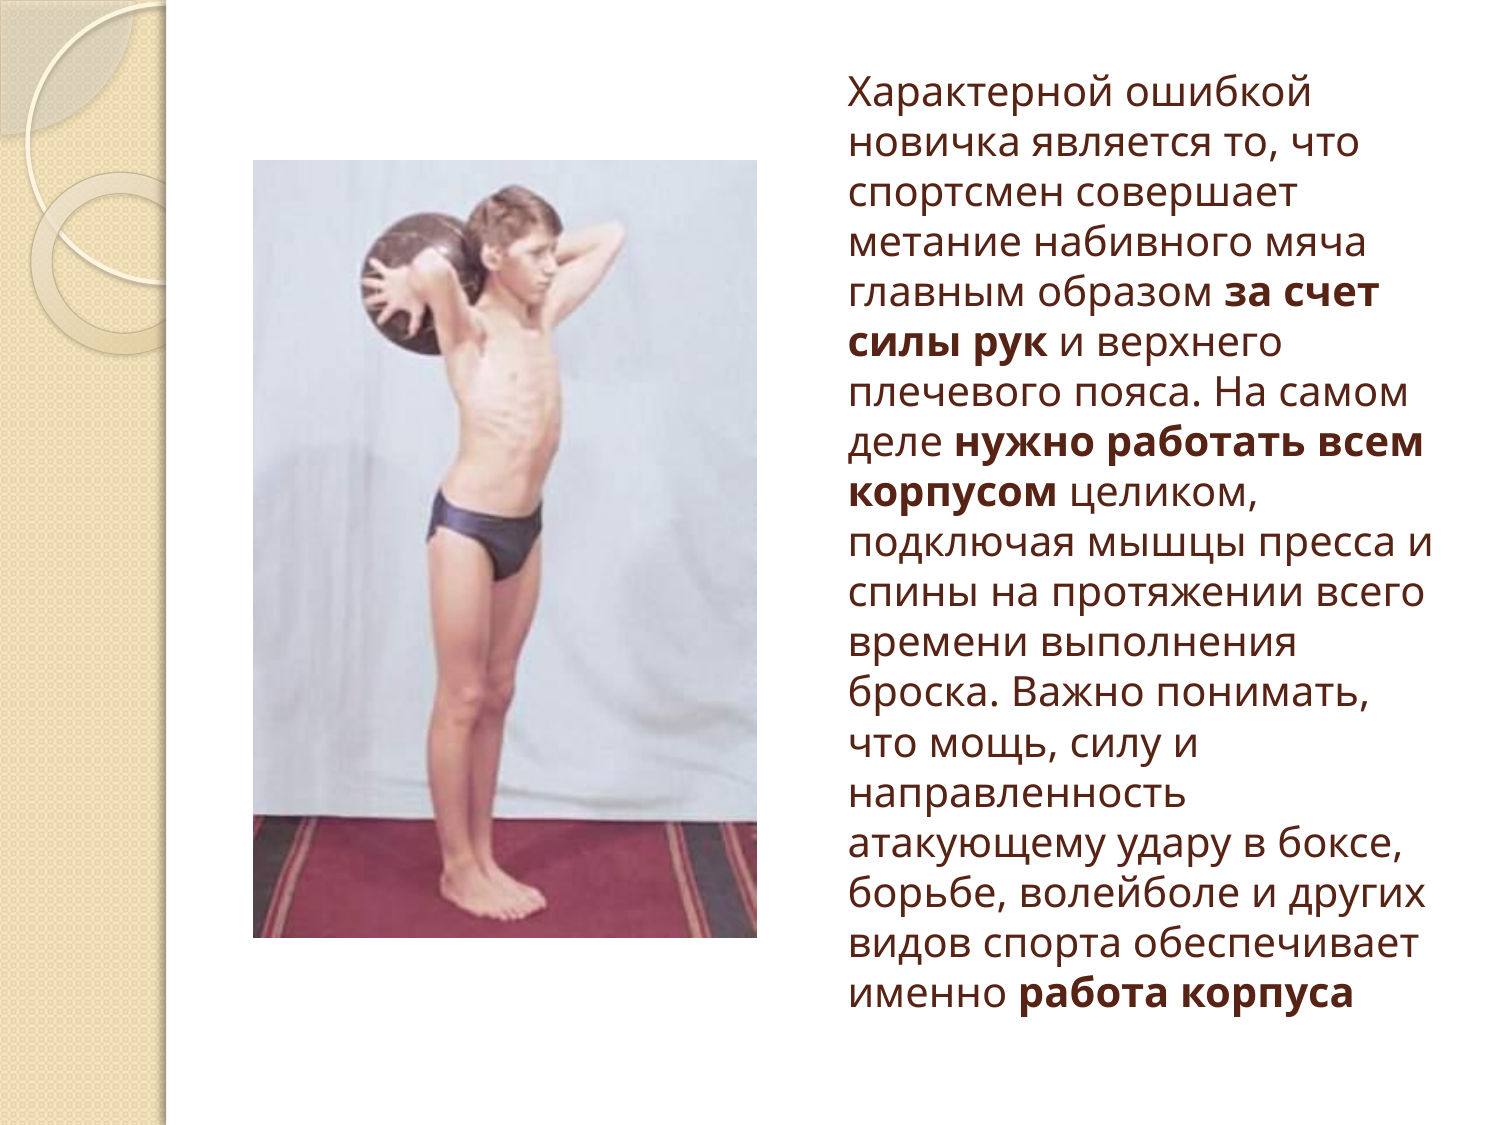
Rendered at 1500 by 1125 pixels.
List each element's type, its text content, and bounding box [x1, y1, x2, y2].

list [253, 160, 757, 938]
title Характерной ошибкой новичка является то, что спортсмен совершает метание набивного мяча главным образом за счет силы рук и верхнего плечевого пояса. На самом деле нужно работать всем корпусом целиком, подключая мышцы пресса и спины на протяжении всего времени выполнения броска. Важно понимать, что мощь, силу и направленность атакующему удару в боксе, борьбе, волейболе и других видов спорта обеспечивает именно работа корпуса [832, 45, 1466, 1035]
